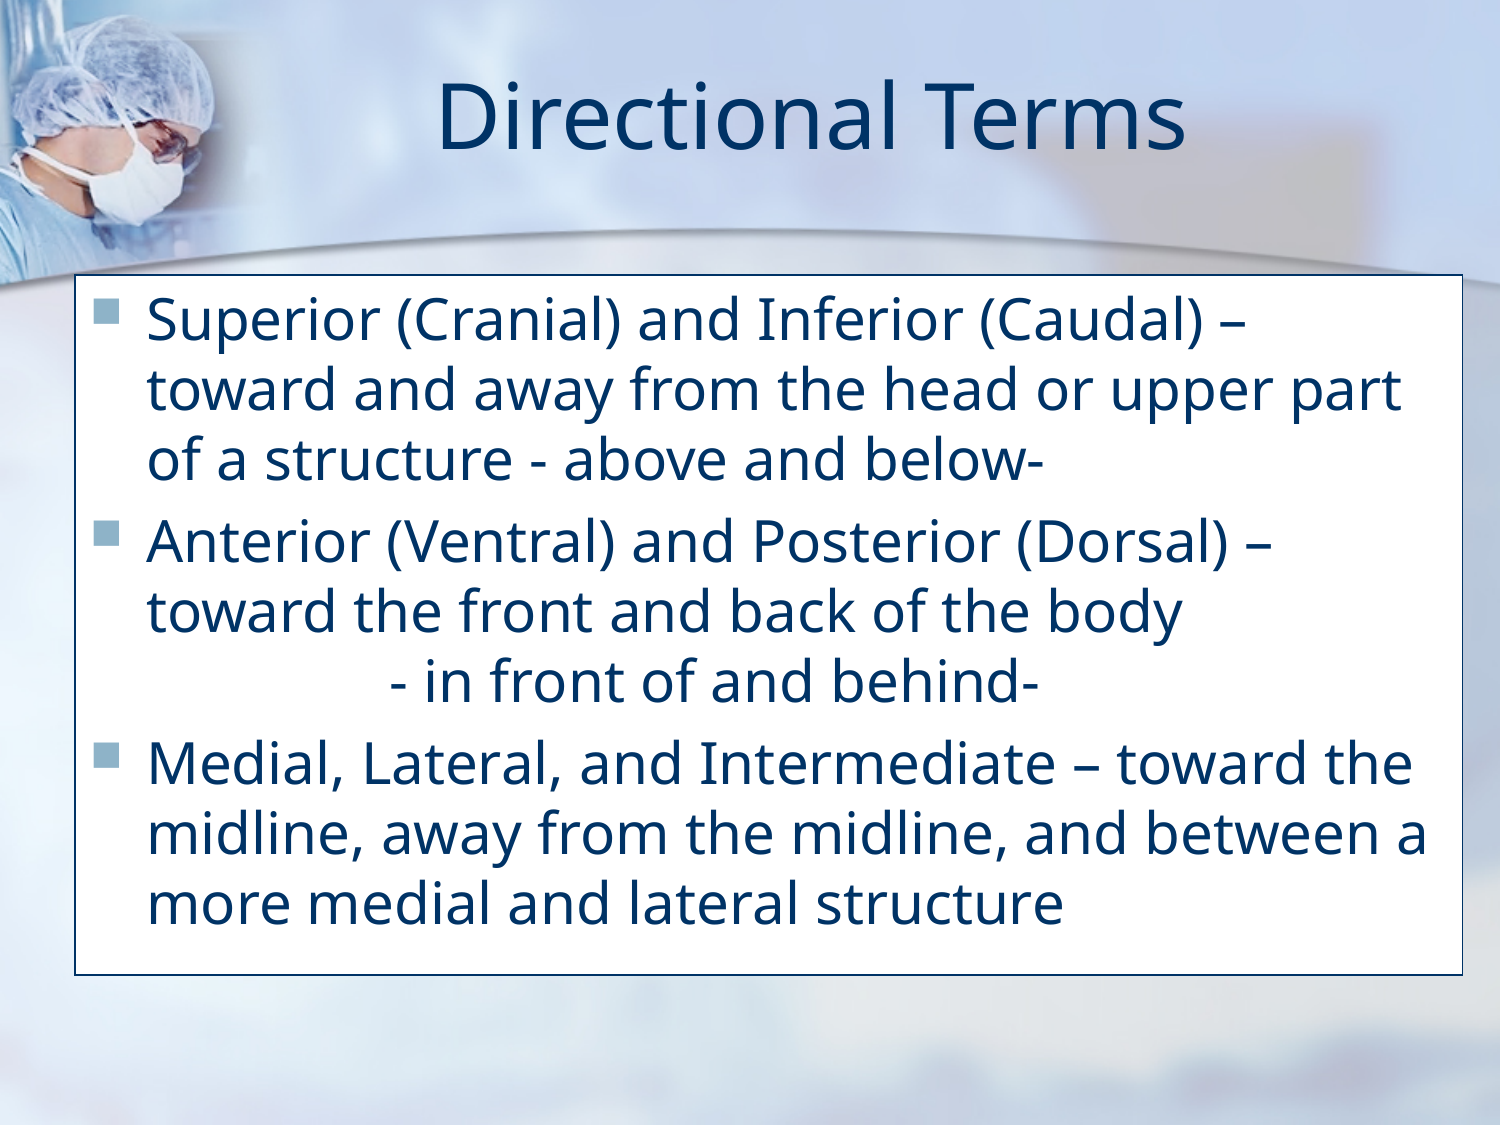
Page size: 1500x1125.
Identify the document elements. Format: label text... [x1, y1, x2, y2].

list Superior (Cranial) and Inferior (Caudal) – toward and away from the head or upper part of a structure - above and below- Anterior (Ventral) and Posterior (Dorsal) – toward the front and back of the body - in front of and behind- Medial, Lateral, and Intermediate – toward the midline, away from the midline, and between a more medial and lateral structure [74, 274, 1463, 976]
picture [0, 0, 1500, 1125]
title Directional Terms [221, 24, 1403, 201]
